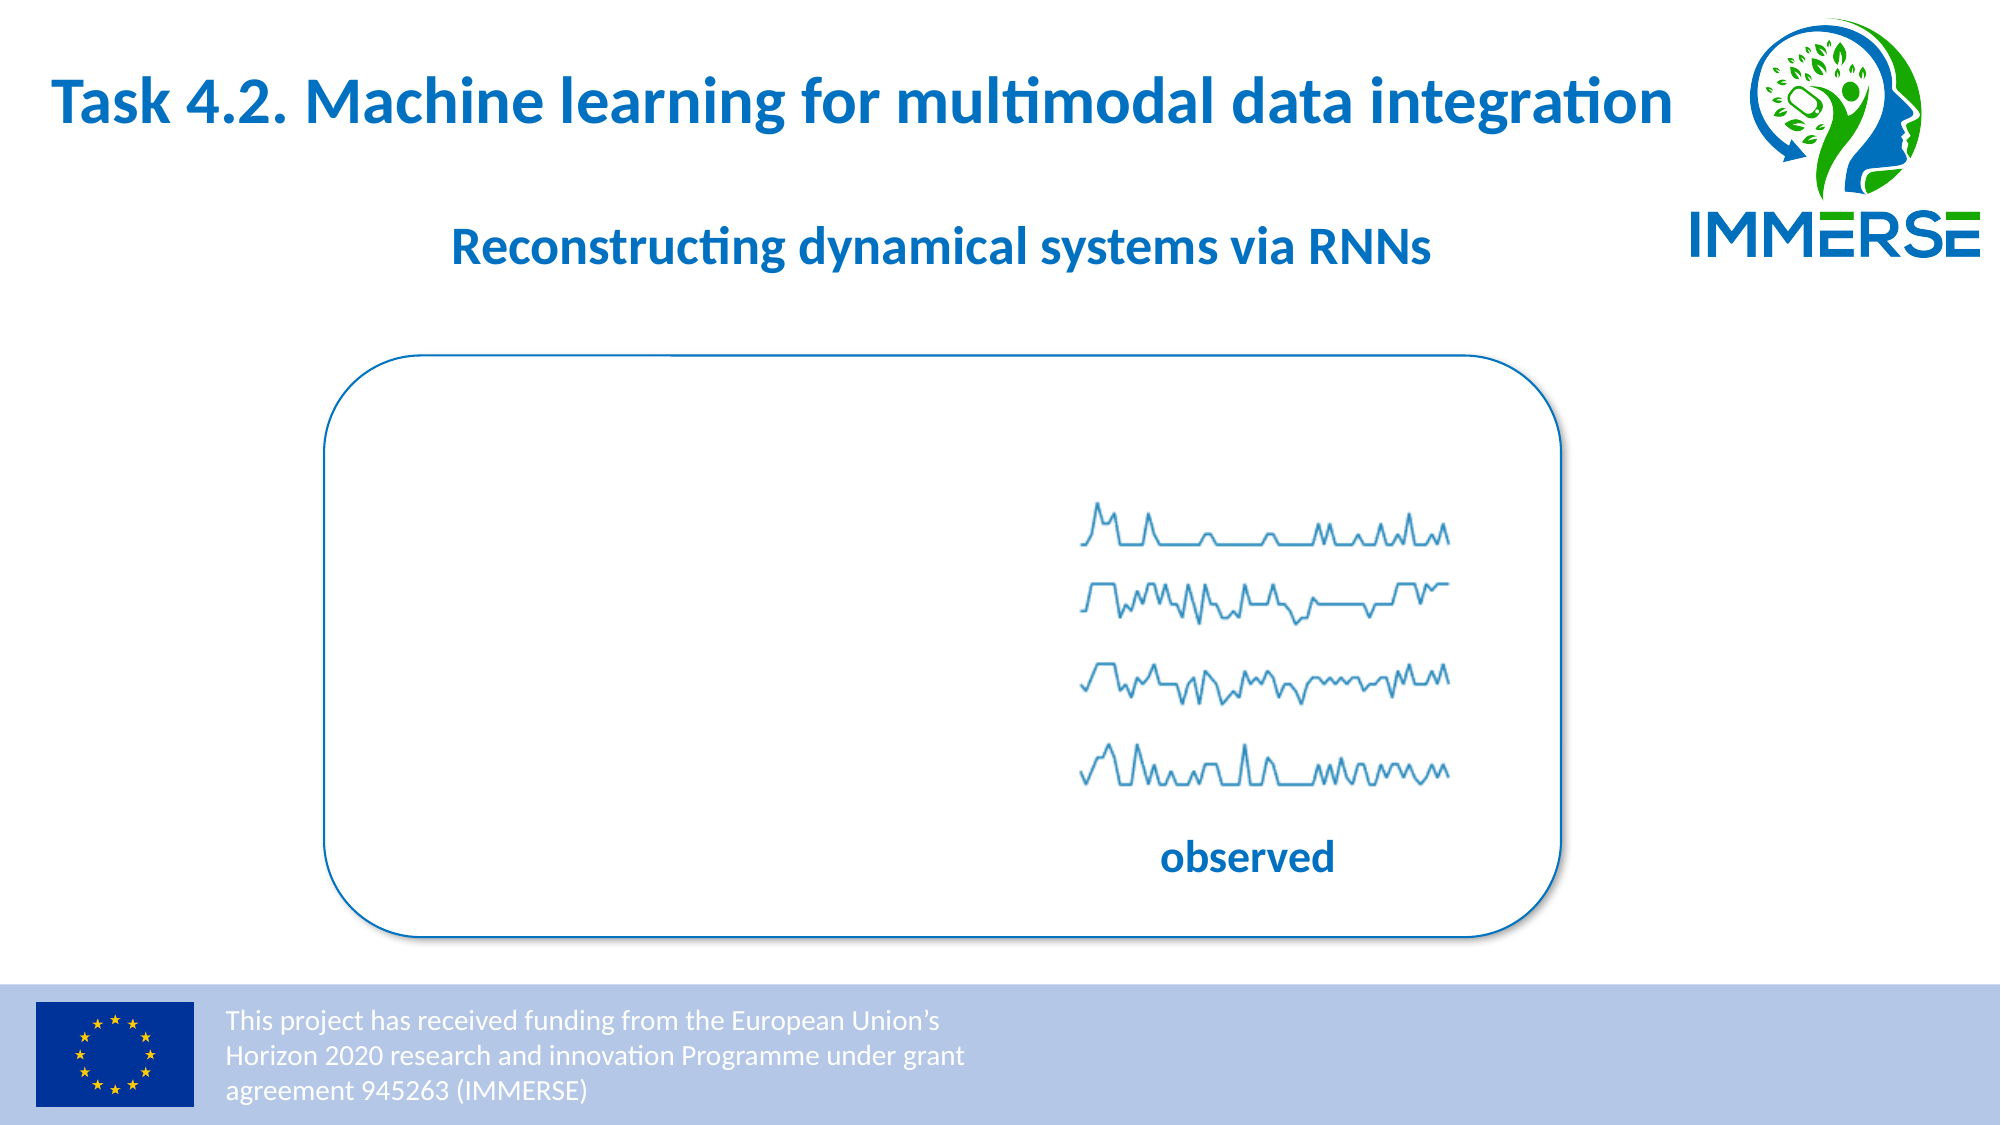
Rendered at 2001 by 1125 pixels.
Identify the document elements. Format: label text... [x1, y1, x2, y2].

text_box [323, 354, 1563, 939]
text_box [0, 983, 2000, 1125]
text_box This project has received funding from the European Union’s Horizon 2020 research and innovation Programme under grant agreement 945263 (IMMERSE) [210, 994, 1000, 1114]
text_box observed [1145, 819, 1391, 889]
text_box Reconstructing dynamical systems via RNNs [36, 137, 1849, 338]
text_box Task 4.2. Machine learning for multimodal data integration [36, 49, 1691, 137]
picture [36, 1002, 194, 1107]
picture [1691, 18, 1980, 258]
picture [1064, 487, 1472, 810]
